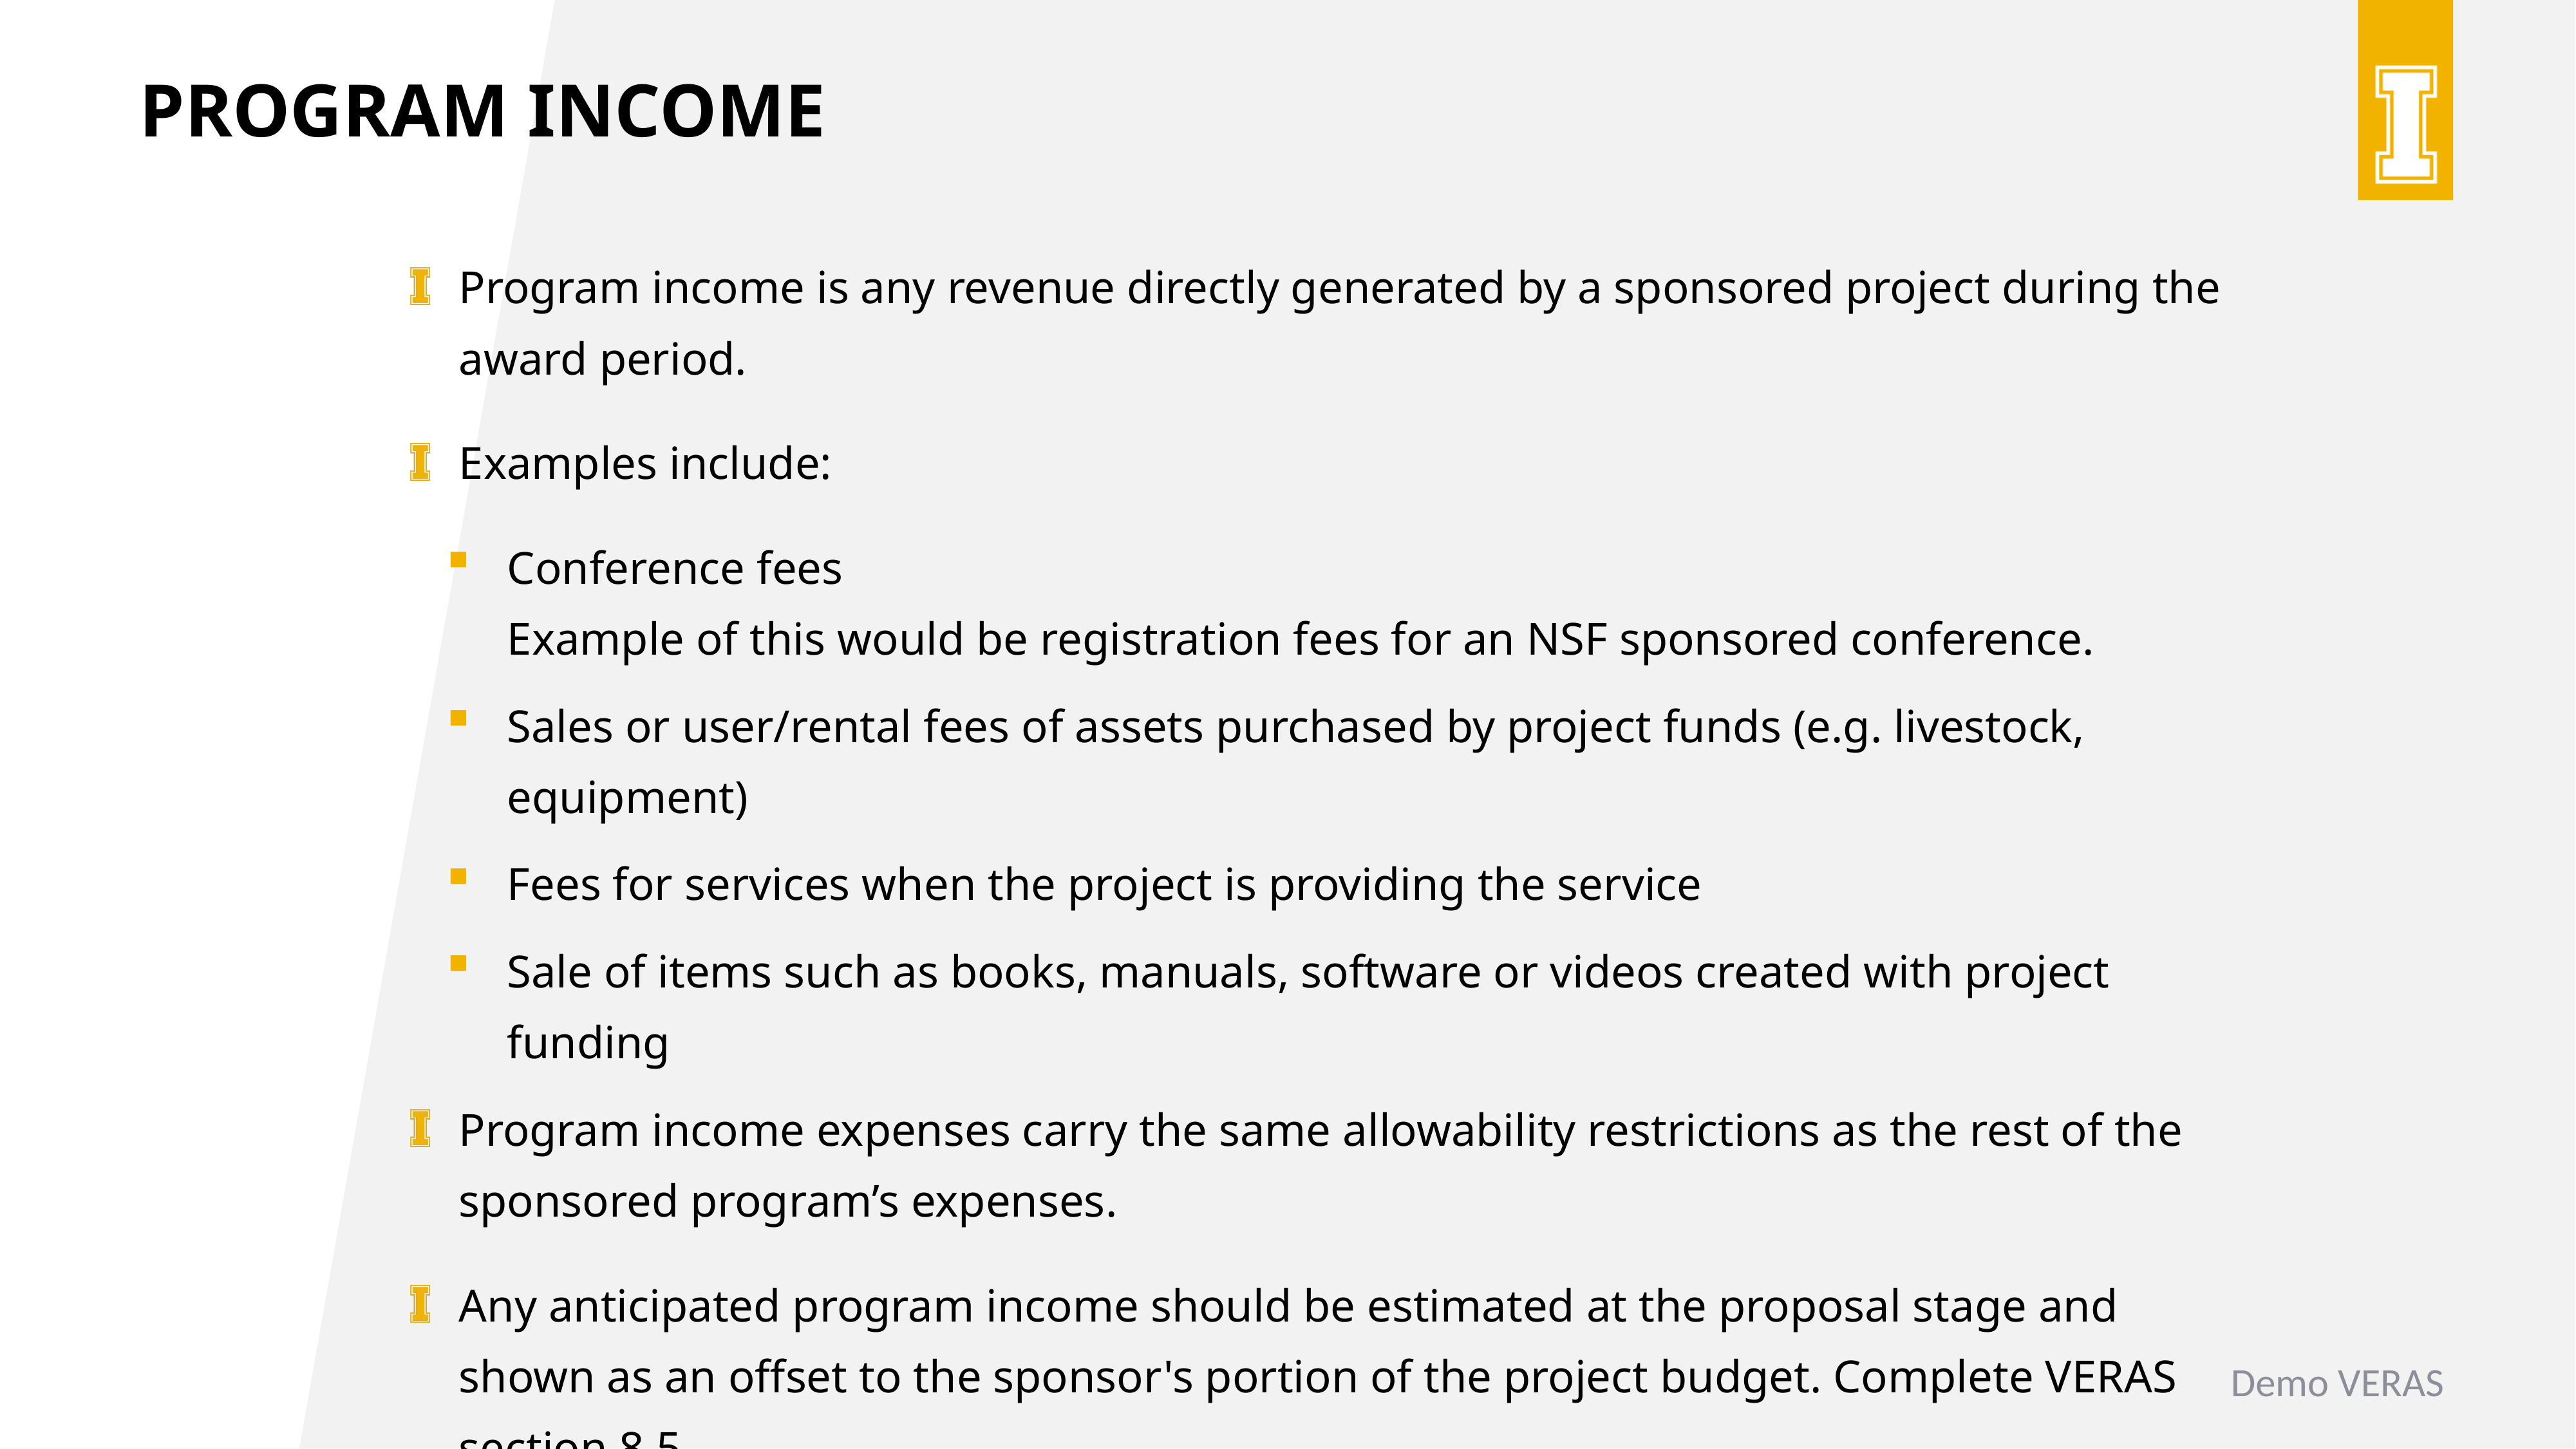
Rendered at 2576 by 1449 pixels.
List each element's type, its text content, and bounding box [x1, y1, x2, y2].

picture [410, 1285, 430, 1323]
list Program income is any revenue directly generated by a sponsored project during the award period. Examples include: Conference fees Example of this would be registration fees for an NSF sponsored conference. Sales or user/rental fees of assets purchased by project funds (e.g. livestock, equipment) Fees for services when the project is providing the service Sale of items such as books, manuals, software or videos created with project funding Program income expenses carry the same allowability restrictions as the rest of the sponsored program’s expenses. Any anticipated program income should be estimated at the proposal stage and shown as an offset to the sponsor's portion of the project budget. Complete VERAS section 8.5. See the Resources page to find a link to learn more about participant support costs. [410, 241, 2238, 1367]
picture [410, 443, 430, 481]
text_box Demo VERAS [2221, 1352, 2576, 1410]
list Program Income [139, 64, 1782, 169]
picture [410, 267, 430, 305]
picture [410, 1109, 430, 1147]
